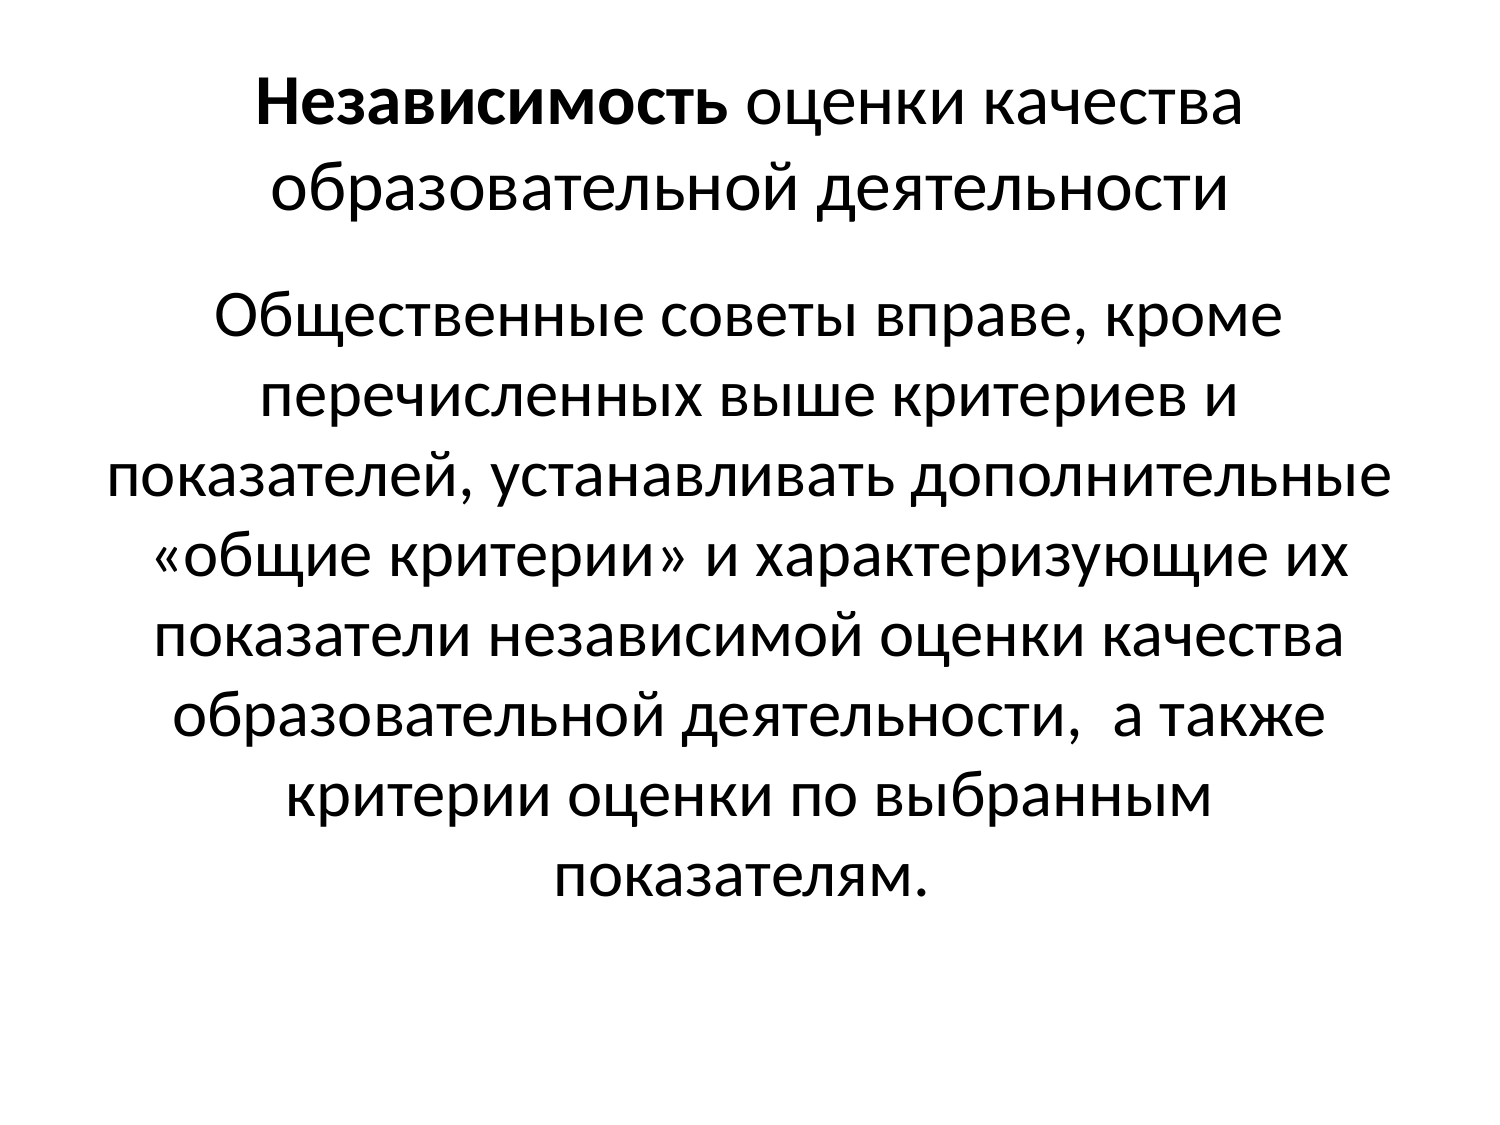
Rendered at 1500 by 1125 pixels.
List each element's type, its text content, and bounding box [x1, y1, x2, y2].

list Общественные советы вправе, кроме перечисленных выше критериев и показателей, устанавливать дополнительные «общие критерии» и характеризующие их показатели независимой оценки качества образовательной деятельности, а также критерии оценки по выбранным показателям. [75, 262, 1425, 1005]
title Независимость оценки качества образовательной деятельности [75, 45, 1425, 233]
